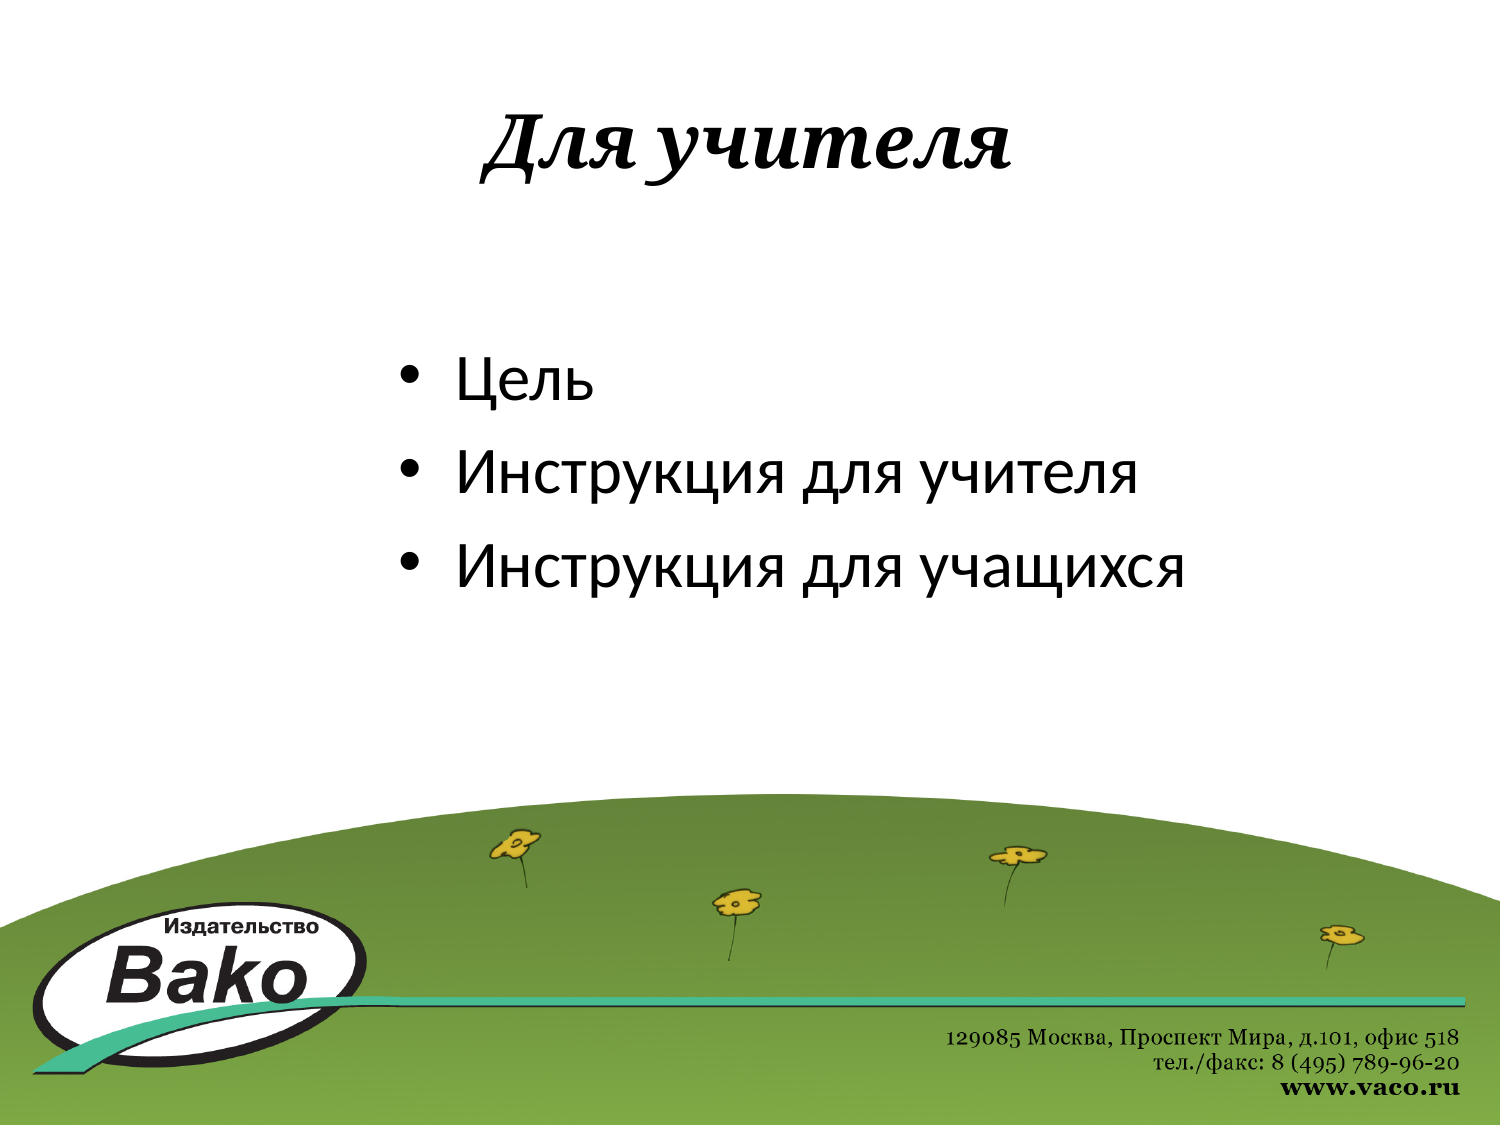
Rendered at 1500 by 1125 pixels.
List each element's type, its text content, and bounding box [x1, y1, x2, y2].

title Для учителя [74, 44, 1426, 233]
picture [0, 64, 1500, 1125]
list Цель Инструкция для учителя Инструкция для учащихся [383, 326, 1426, 882]
